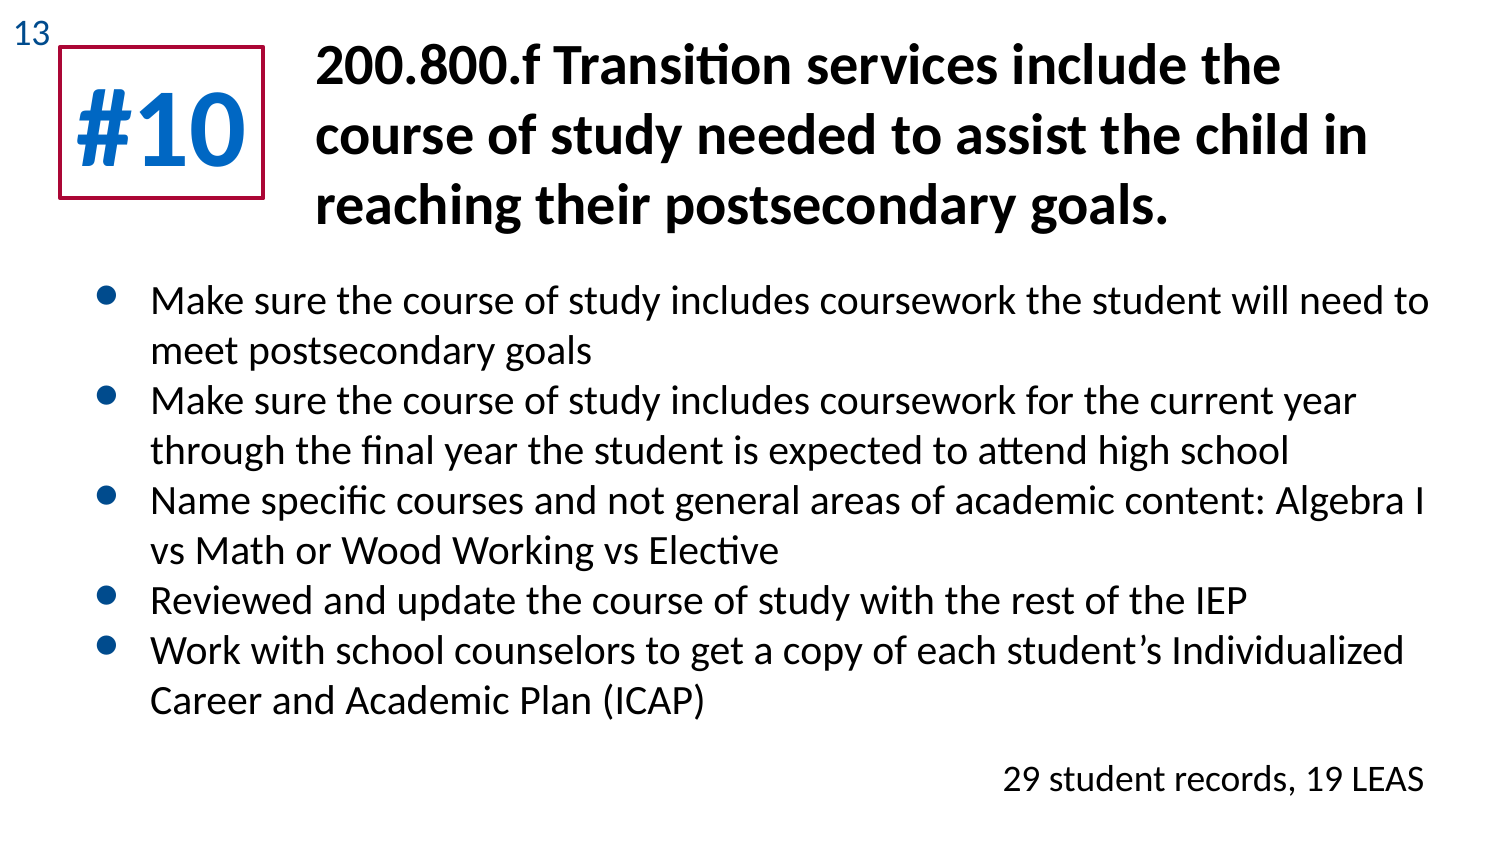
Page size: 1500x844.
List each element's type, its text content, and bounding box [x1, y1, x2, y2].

slide_number 13 [0, 0, 490, 493]
text_box #10 [60, 46, 264, 199]
text_box Make sure the course of study includes coursework the student will need to meet postsecondary goals Make sure the course of study includes coursework for the current year through the final year the student is expected to attend high school Name specific courses and not general areas of academic content: Algebra I vs Math or Wood Working vs Elective Reviewed and update the course of study with the rest of the IEP Work with school counselors to get a copy of each student’s Individualized Career and Academic Plan (ICAP) [60, 264, 1450, 770]
text_box 29 student records, 19 LEAS [987, 746, 1450, 807]
title 200.800.f Transition services include the course of study needed to assist the child in reaching their postsecondary goals. [490, 18, 1470, 244]
